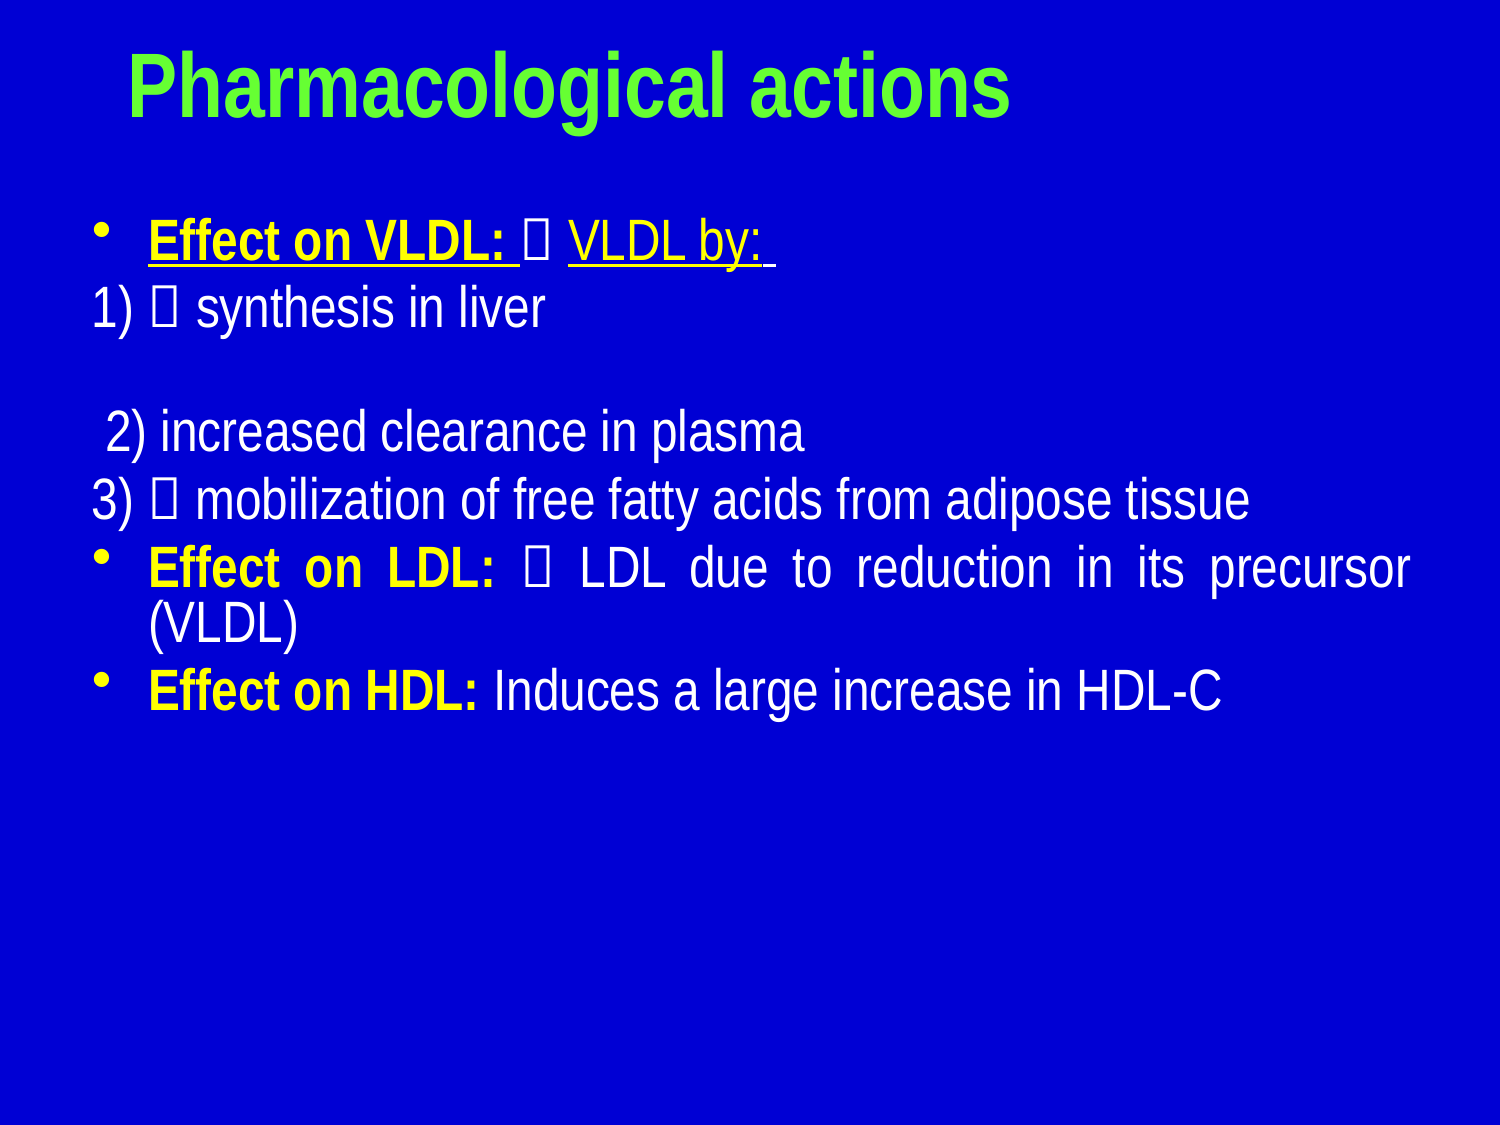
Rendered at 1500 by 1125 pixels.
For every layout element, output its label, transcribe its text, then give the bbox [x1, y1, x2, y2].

list Effect on VLDL:  VLDL by: 1)  synthesis in liver 2) increased clearance in plasma 3)  mobilization of free fatty acids from adipose tissue Effect on LDL:  LDL due to reduction in its precursor (VLDL) Effect on HDL: Induces a large increase in HDL-C [76, 207, 1428, 952]
title Pharmacological actions [112, 0, 1388, 176]
